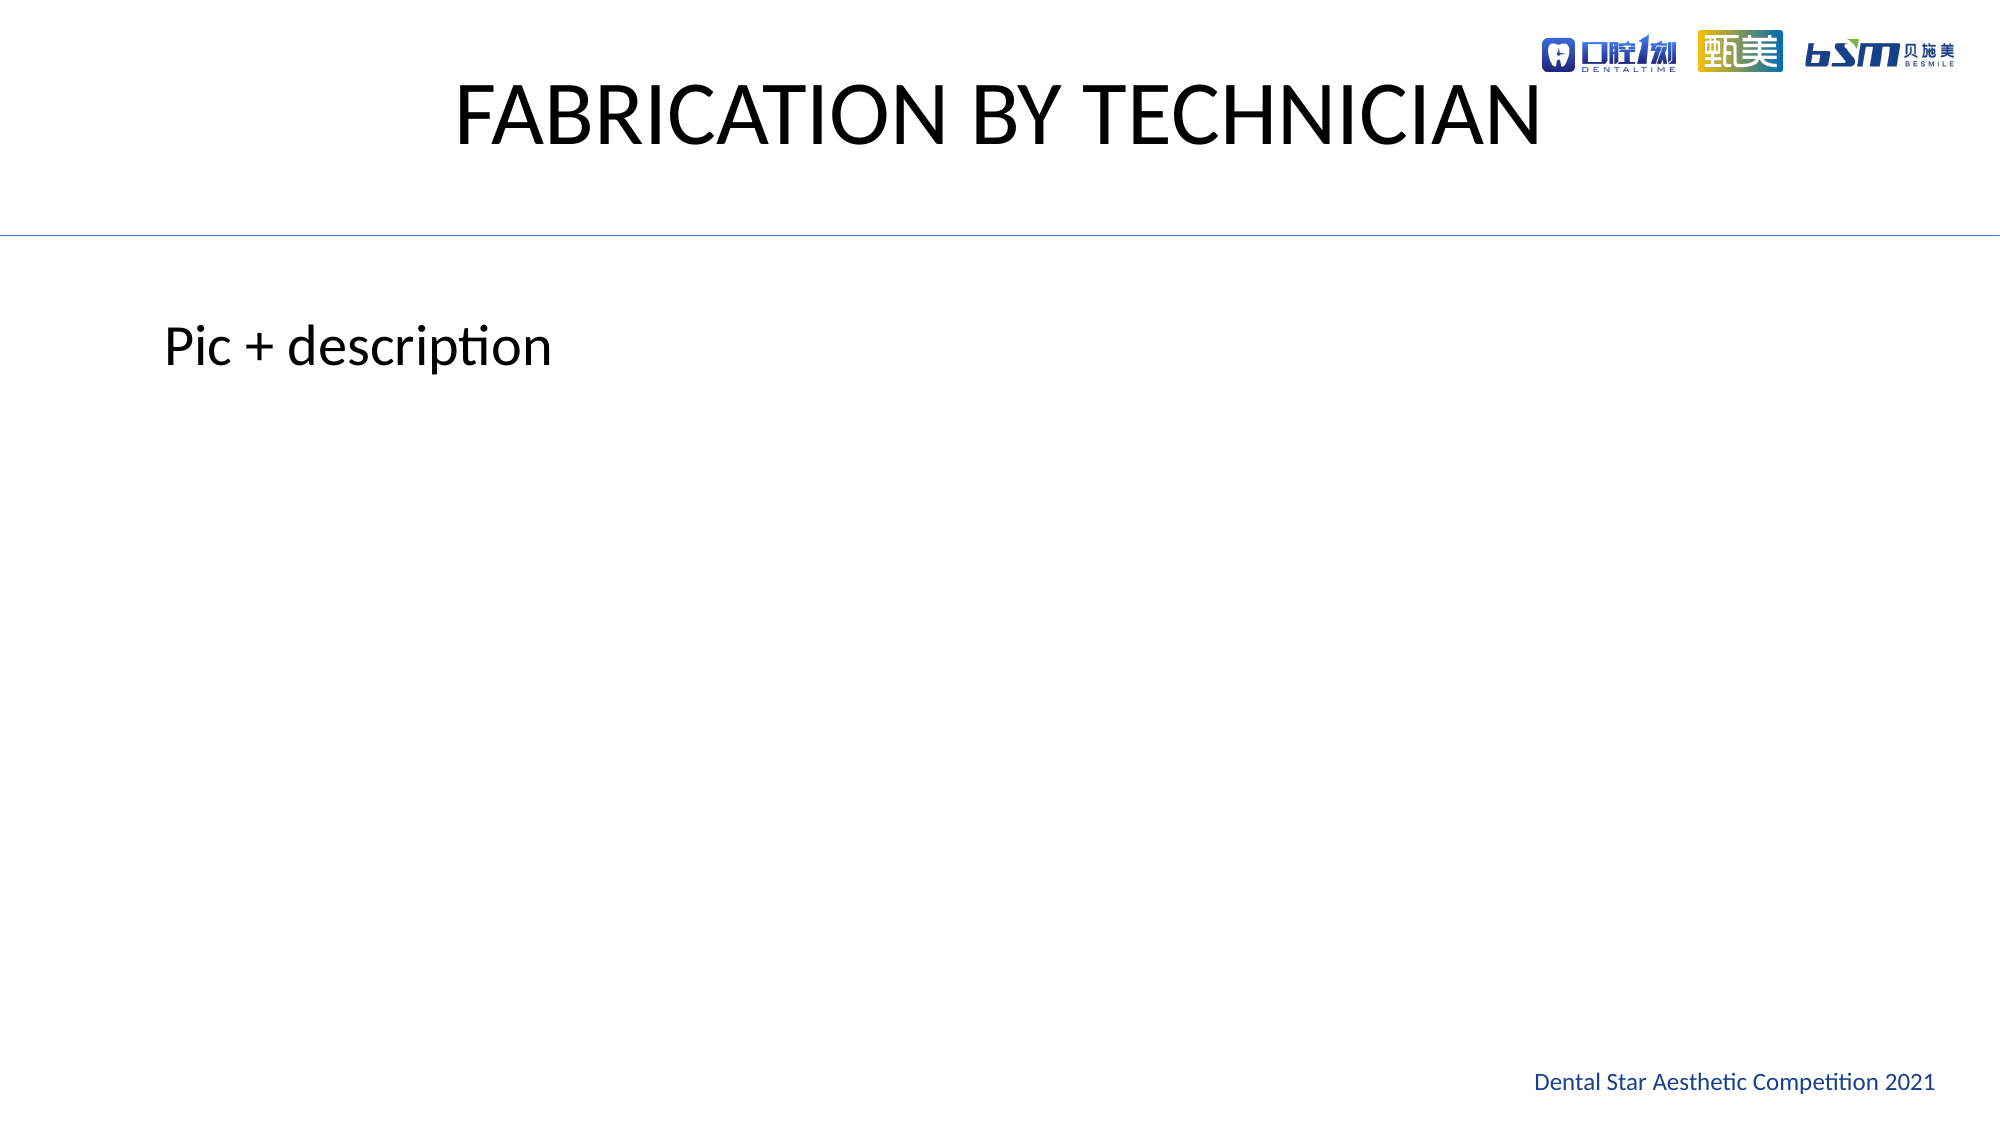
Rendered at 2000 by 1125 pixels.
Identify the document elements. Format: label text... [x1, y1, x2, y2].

picture [1805, 39, 1954, 67]
title FABRICATION BY TECHNICIAN [99, 45, 1900, 233]
list Pic + description [150, 299, 1000, 1014]
picture [1698, 30, 1783, 45]
picture [1542, 34, 1676, 45]
